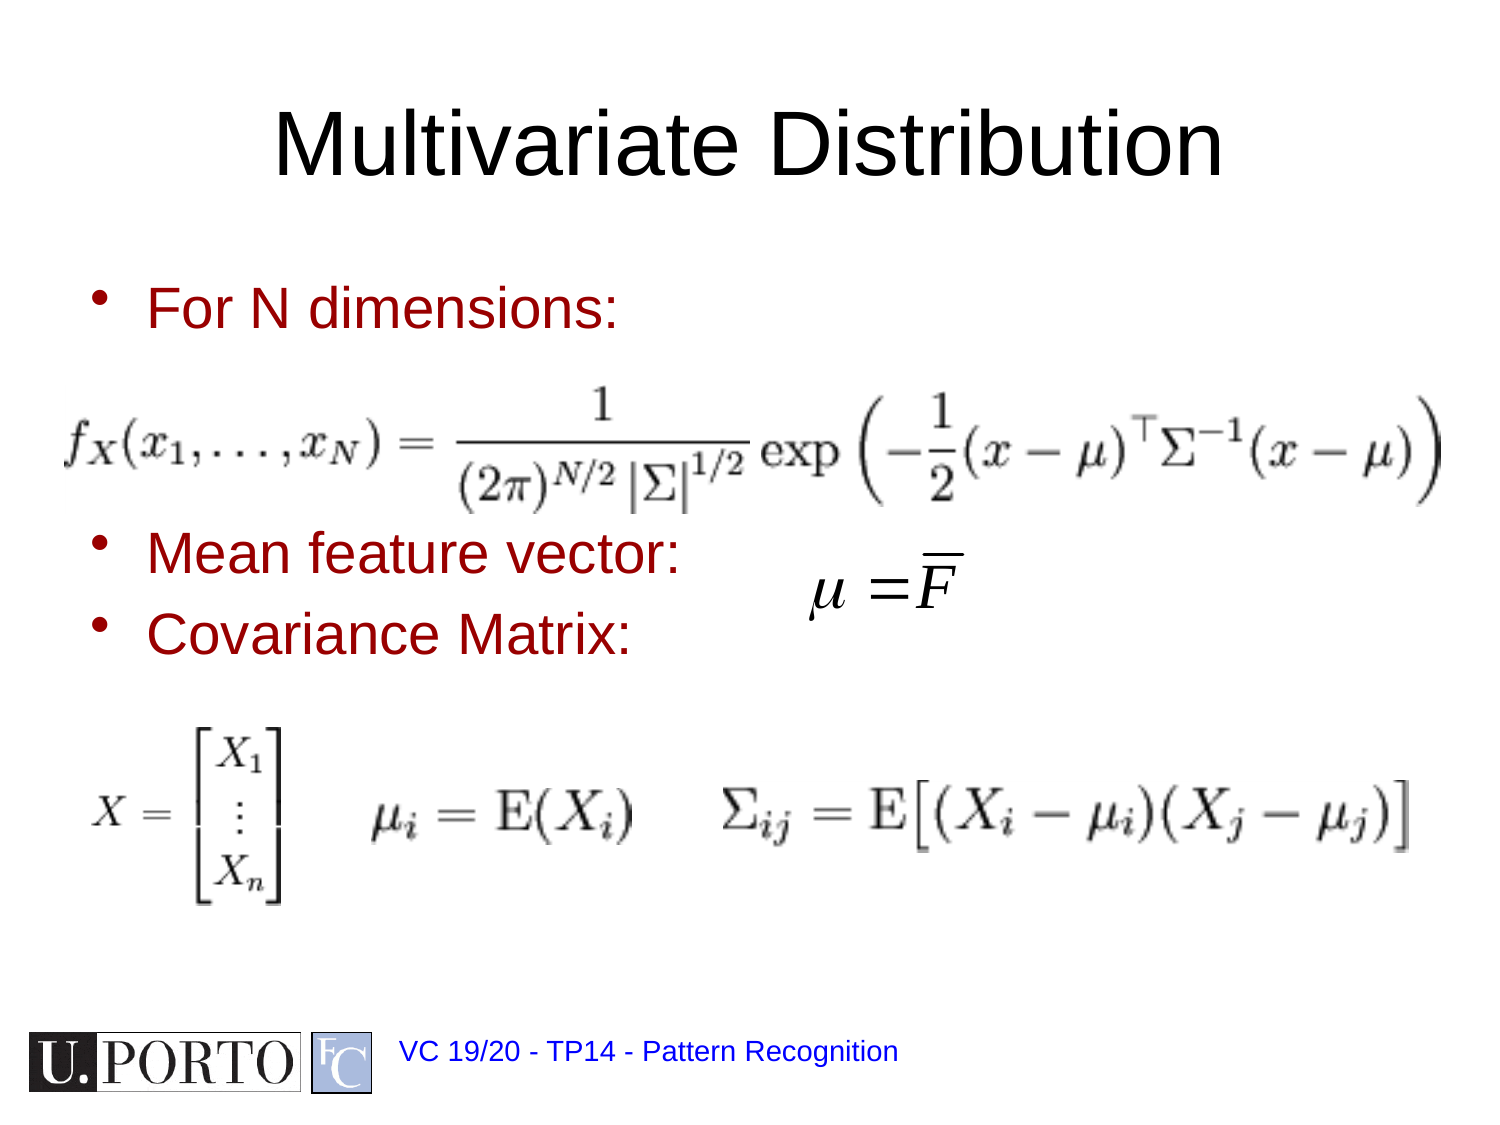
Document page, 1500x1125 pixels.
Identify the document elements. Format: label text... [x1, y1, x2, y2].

picture [29, 1032, 301, 1092]
picture [723, 780, 1409, 853]
title Multivariate Distribution [74, 44, 1426, 233]
list For N dimensions: Mean feature vector: Covariance Matrix: [74, 521, 738, 1006]
picture [91, 727, 281, 907]
picture [64, 385, 751, 514]
picture [761, 391, 1442, 508]
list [796, 538, 975, 636]
list For N dimensions: Mean feature vector: Covariance Matrix: [74, 262, 738, 383]
picture [371, 788, 632, 846]
footer VC 19/20 - TP14 - Pattern Recognition [383, 1024, 1306, 1103]
picture [313, 1033, 371, 1092]
